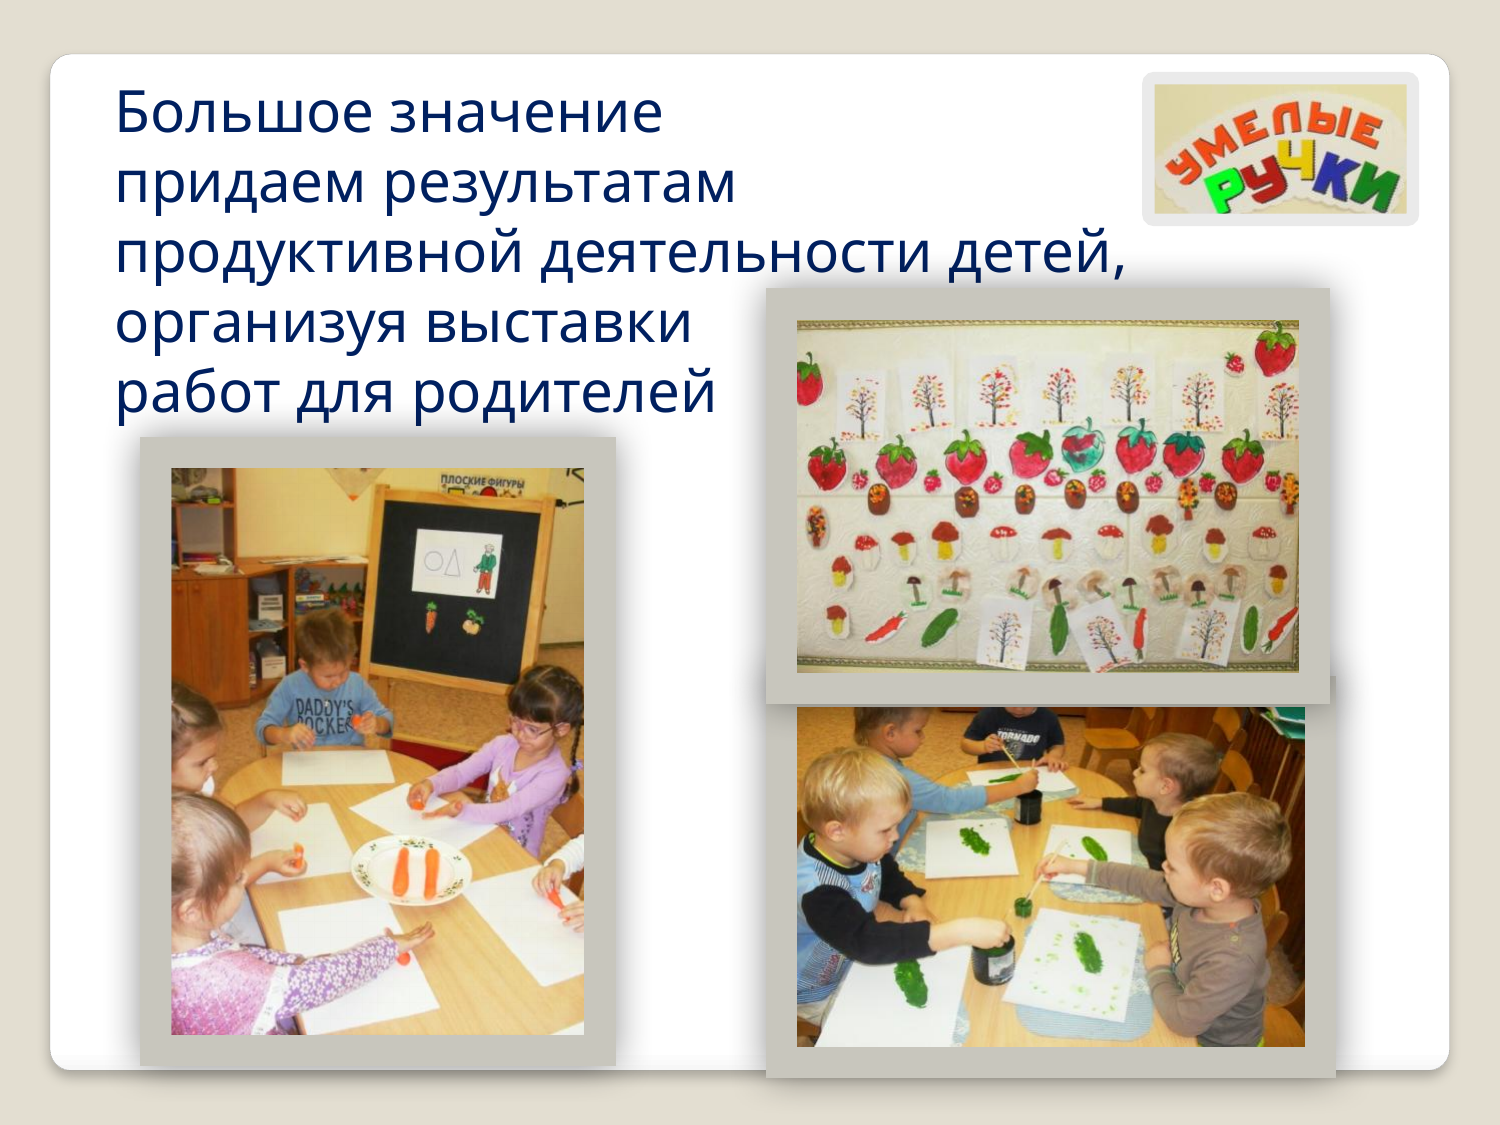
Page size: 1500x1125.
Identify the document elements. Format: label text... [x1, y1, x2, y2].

picture [796, 319, 1300, 674]
picture [93, 468, 662, 1035]
picture [796, 706, 1306, 1048]
picture [1148, 77, 1414, 221]
text_box Большое значение придаем результатам продуктивной деятельности детей, организуя выставки работ для родителей [100, 66, 1436, 431]
